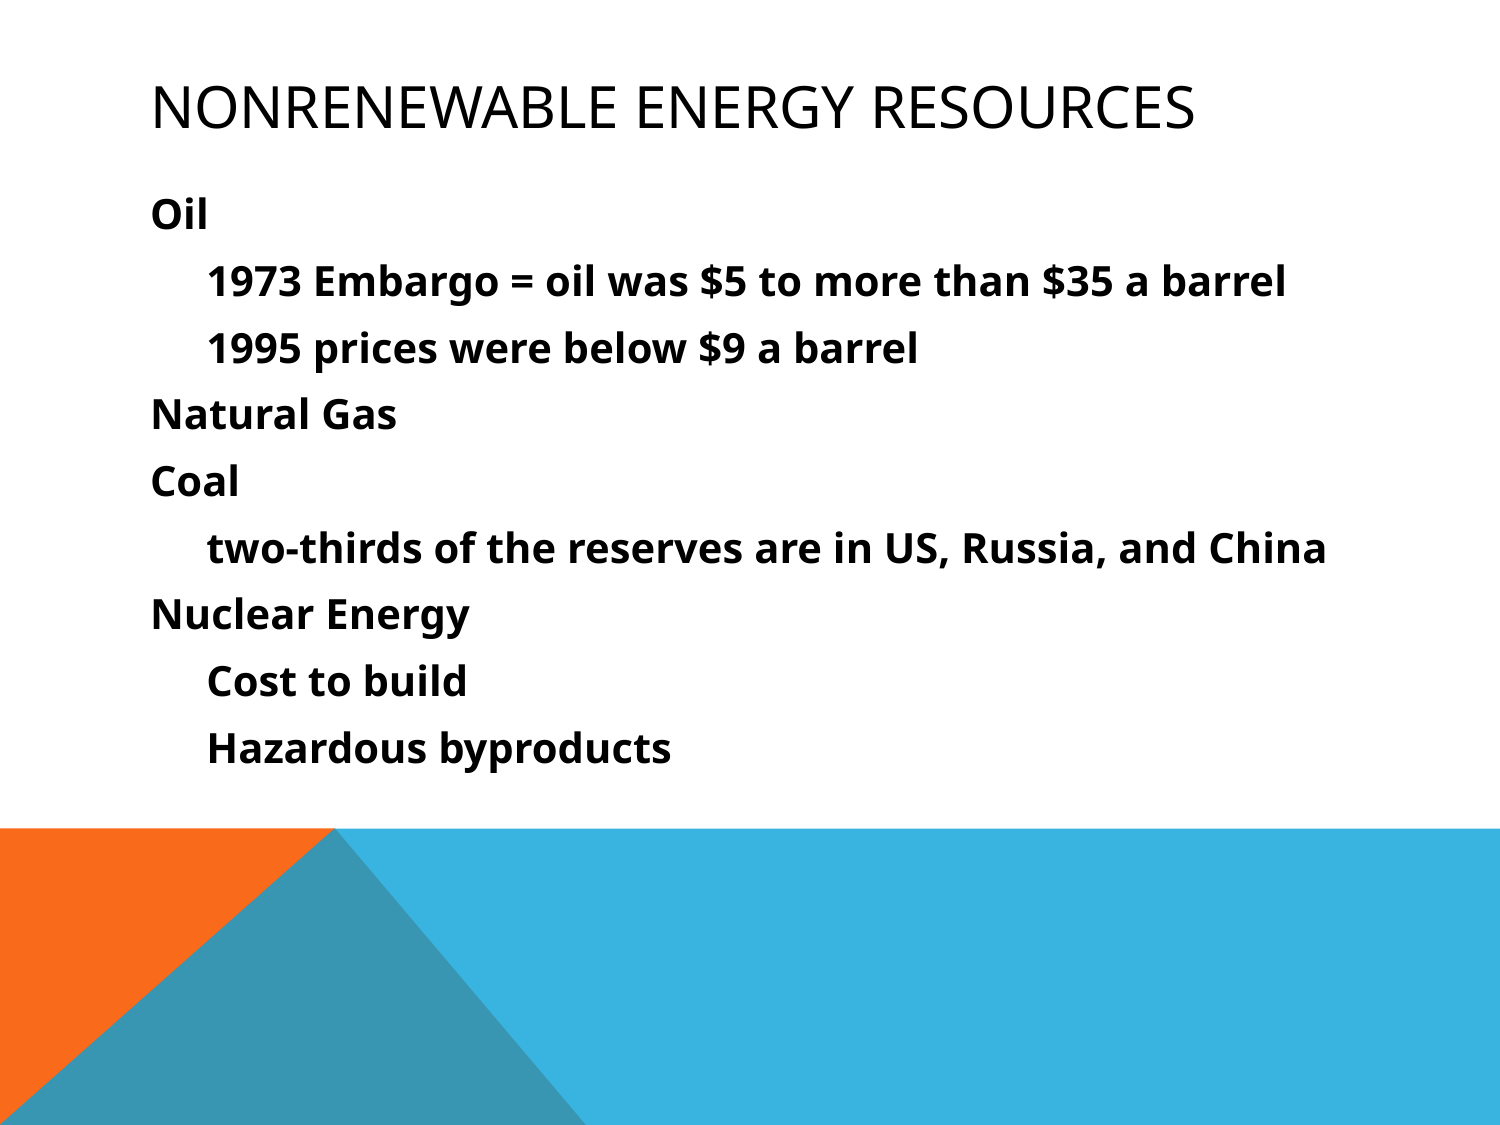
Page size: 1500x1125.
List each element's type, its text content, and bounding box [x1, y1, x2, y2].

title Nonrenewable energy resources [135, 60, 1369, 150]
list Oil 1973 Embargo = oil was $5 to more than $35 a barrel 1995 prices were below $9 a barrel Natural Gas Coal two-thirds of the reserves are in US, Russia, and China Nuclear Energy Cost to build Hazardous byproducts [135, 180, 1369, 768]
